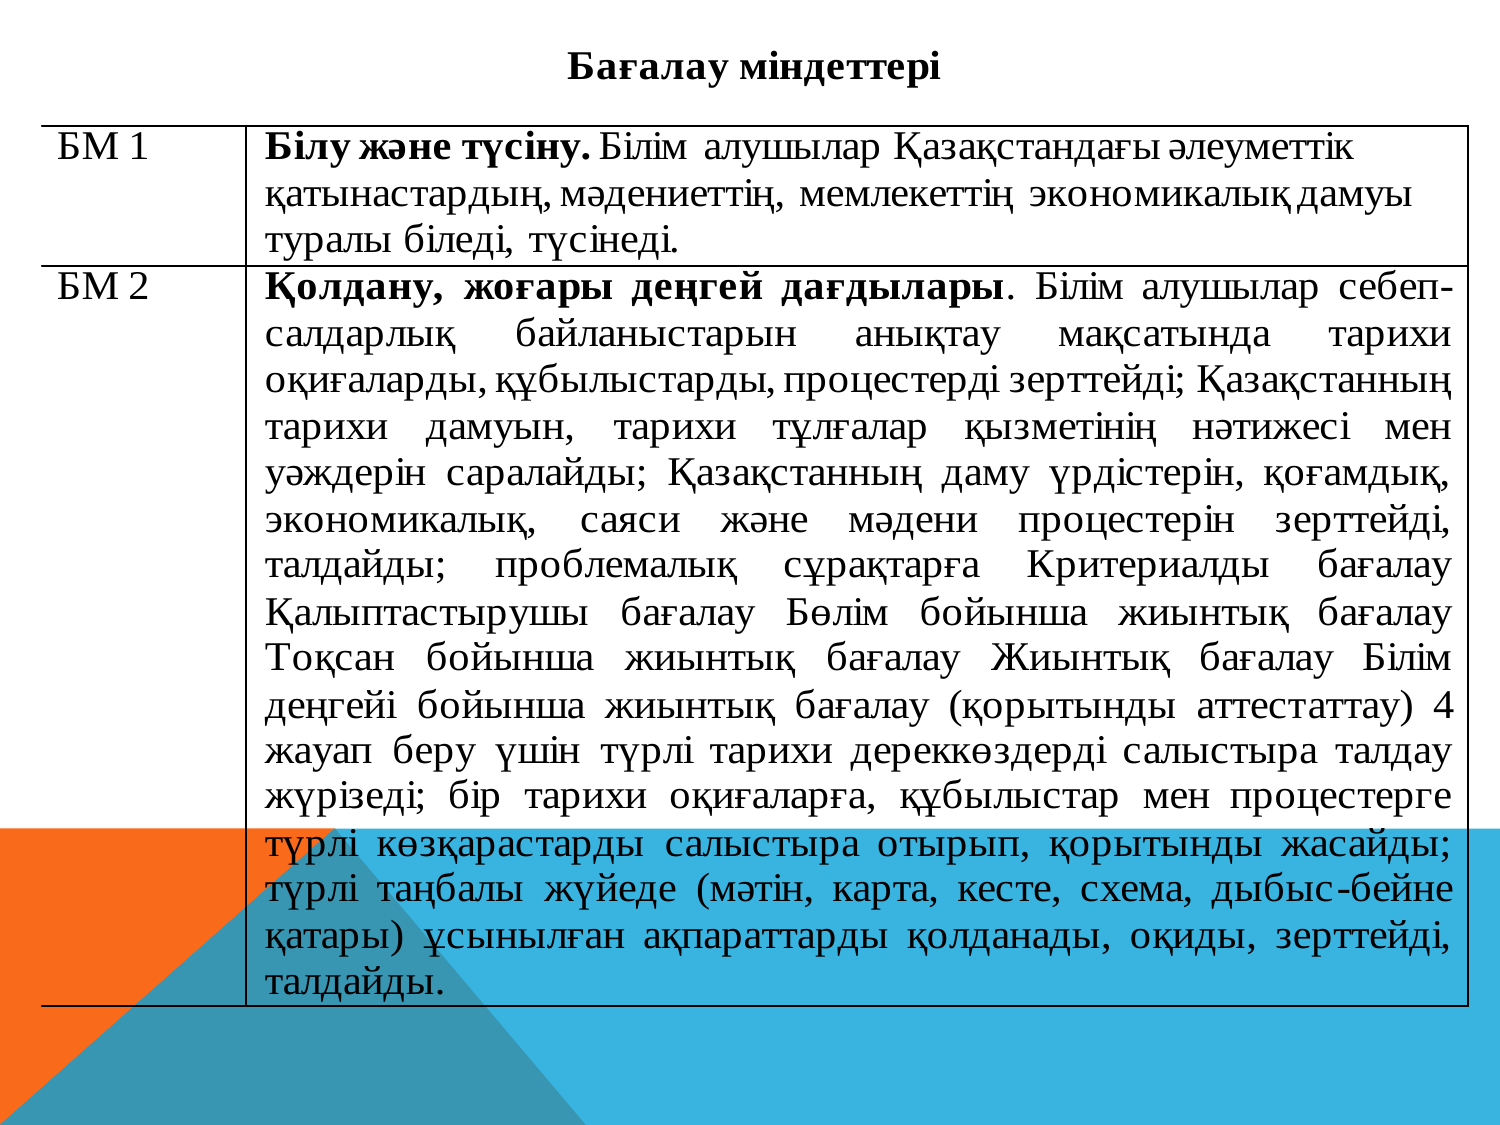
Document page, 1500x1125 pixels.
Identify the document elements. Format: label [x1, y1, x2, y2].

picture [41, 42, 1471, 1083]
